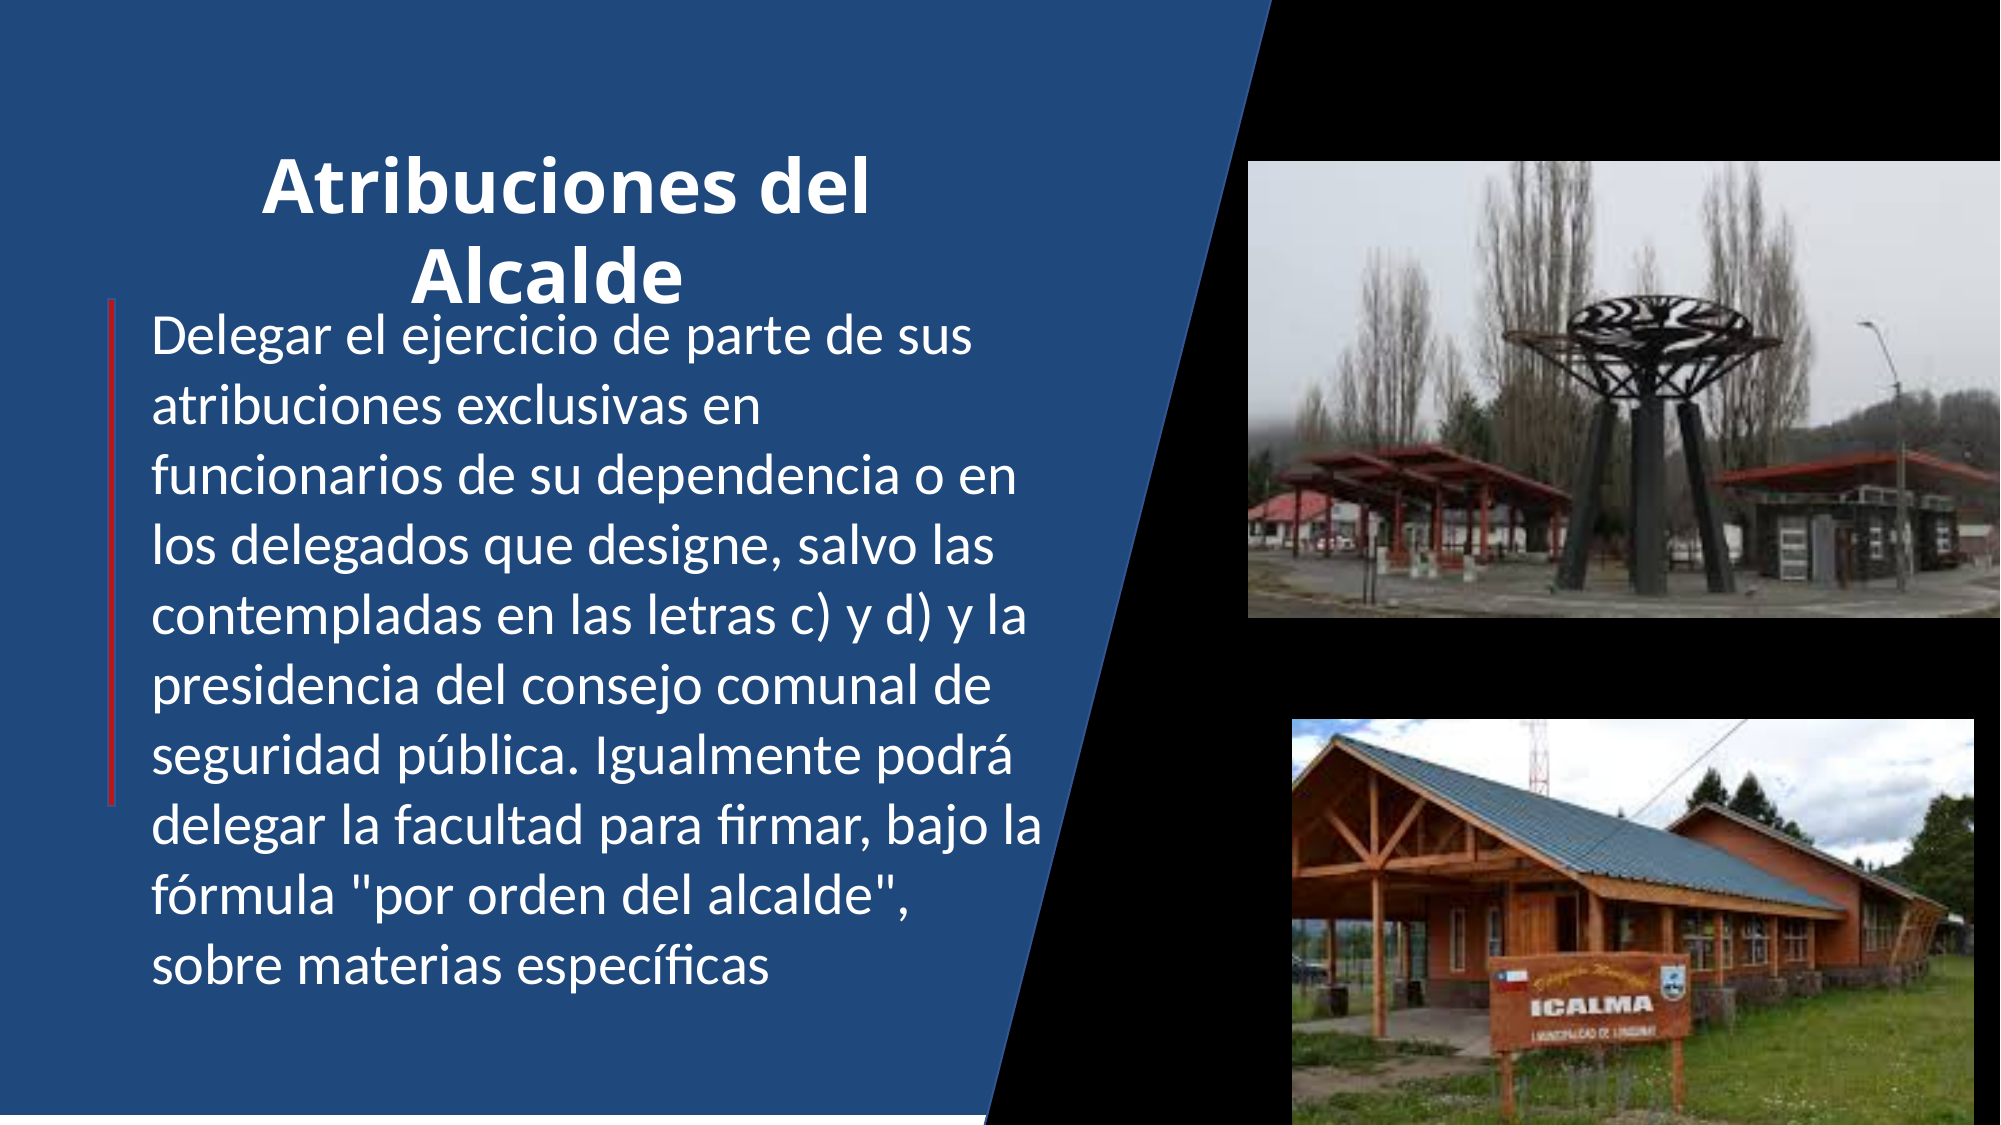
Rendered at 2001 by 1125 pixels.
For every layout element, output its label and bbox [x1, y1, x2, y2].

text_box [983, 1115, 1292, 1125]
picture [0, 0, 2000, 1125]
text_box [1974, 1115, 2000, 1125]
